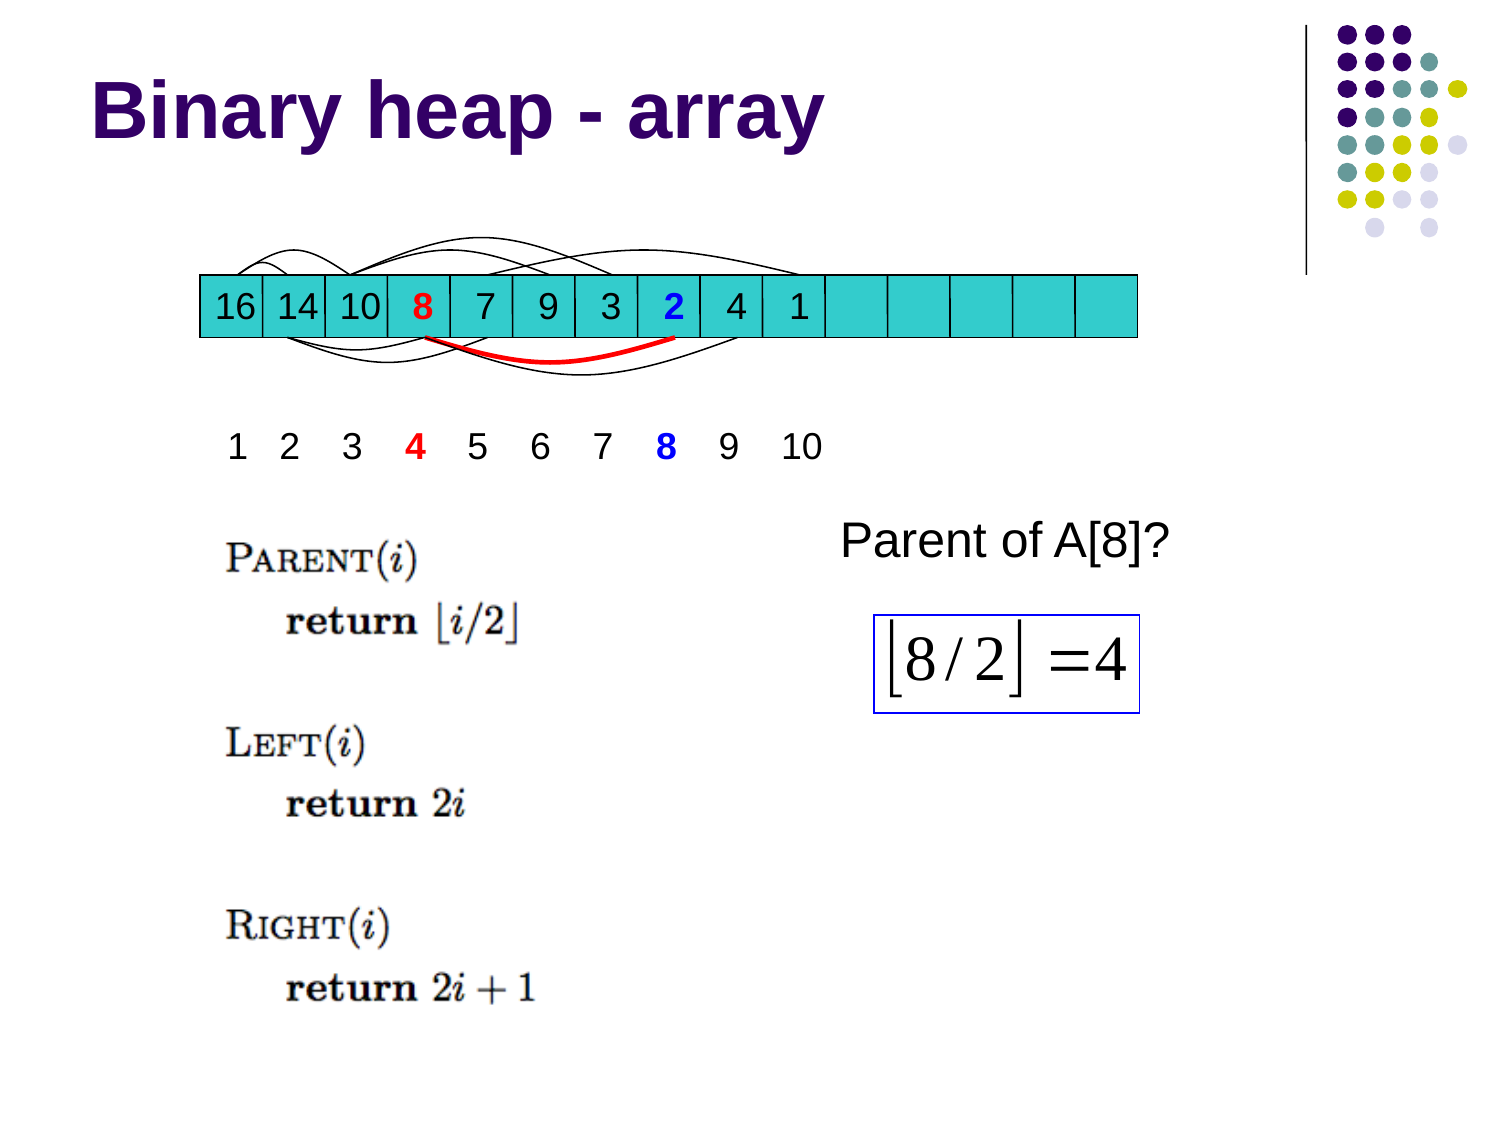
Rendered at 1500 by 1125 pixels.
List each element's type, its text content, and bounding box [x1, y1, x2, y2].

text_box [448, 346, 714, 375]
title Binary heap - array [75, 20, 1313, 163]
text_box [874, 615, 1139, 713]
text_box 1 2 3 4 5 6 7 8 9 10 [212, 414, 1138, 475]
text_box [354, 237, 569, 273]
text_box Parent of A[8]? [825, 499, 1313, 575]
text_box [495, 249, 792, 273]
text_box [240, 249, 348, 273]
text_box [310, 346, 456, 363]
picture [212, 512, 551, 1026]
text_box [199, 274, 1138, 338]
